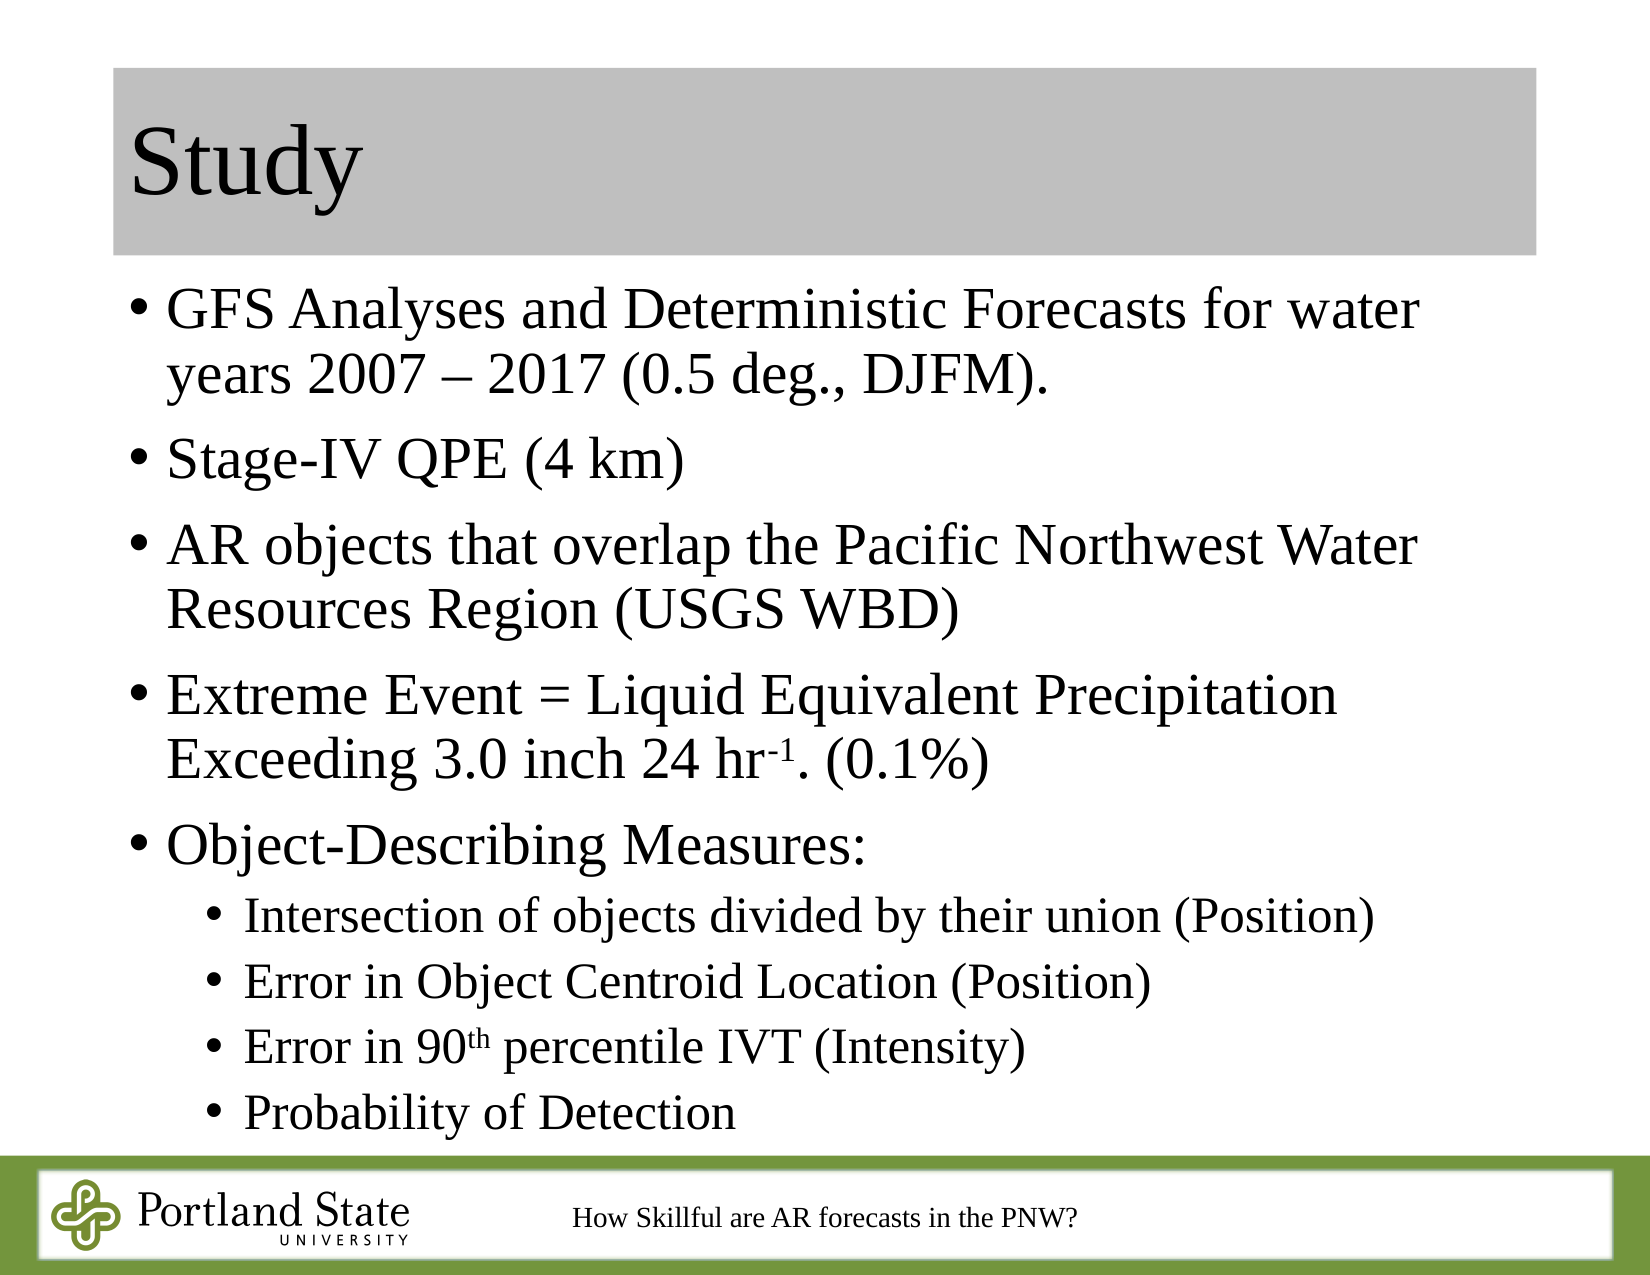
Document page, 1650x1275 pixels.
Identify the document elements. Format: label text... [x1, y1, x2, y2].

footer How Skillful are AR forecasts in the PNW? [546, 1181, 1104, 1250]
picture [50, 1179, 410, 1251]
list GFS Analyses and Deterministic Forecasts for water years 2007 – 2017 (0.5 deg., DJFM). Stage-IV QPE (4 km) AR objects that overlap the Pacific Northwest Water Resources Region (USGS WBD) Extreme Event = Liquid Equivalent Precipitation Exceeding 3.0 inch 24 hr-1. (0.1%) Object-Describing Measures: Intersection of objects divided by their union (Position) Error in Object Centroid Location (Position) Error in 90th percentile IVT (Intensity) Probability of Detection [113, 269, 1537, 1149]
title Study [113, 67, 1537, 256]
